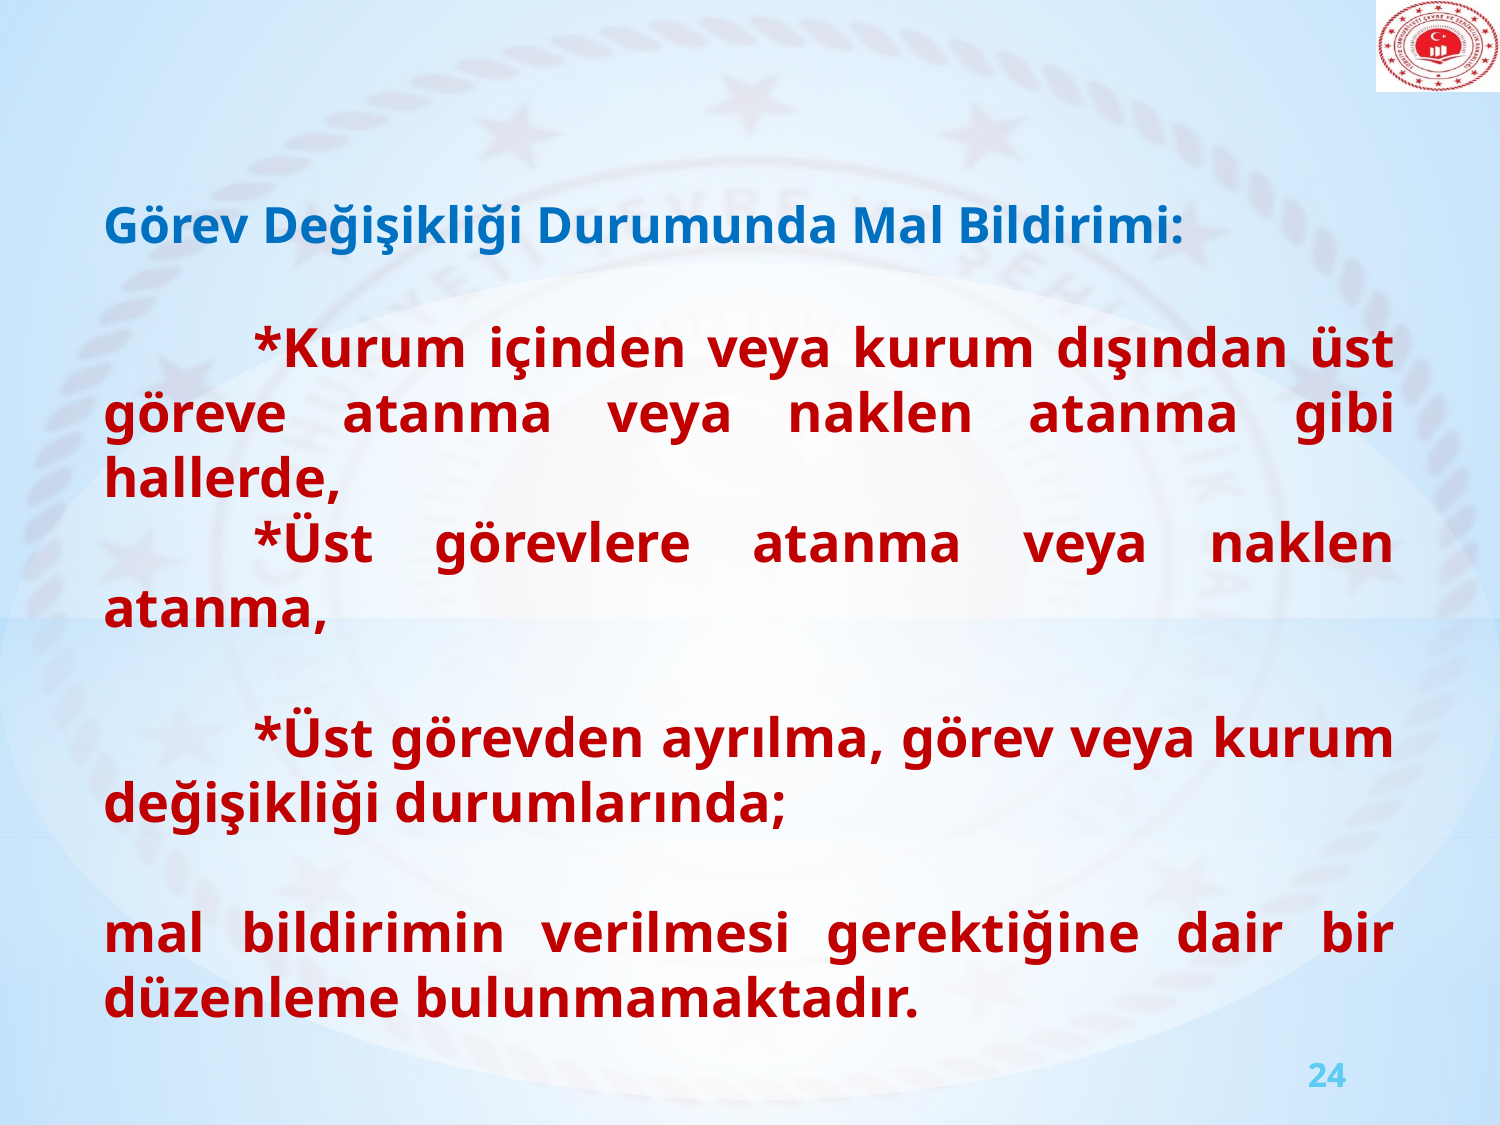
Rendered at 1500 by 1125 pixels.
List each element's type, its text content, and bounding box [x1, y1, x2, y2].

picture [1375, 0, 1500, 92]
text_box Görev Değişikliği Durumunda Mal Bildirimi: *Kurum içinden veya kurum dışından üst göreve atanma veya naklen atanma gibi hallerde, *Üst görevlere atanma veya naklen atanma, *Üst görevden ayrılma, görev veya kurum değişikliği durumlarında; mal bildirimin verilmesi gerektiğine dair bir düzenleme bulunmamaktadır. [88, 66, 1412, 1036]
